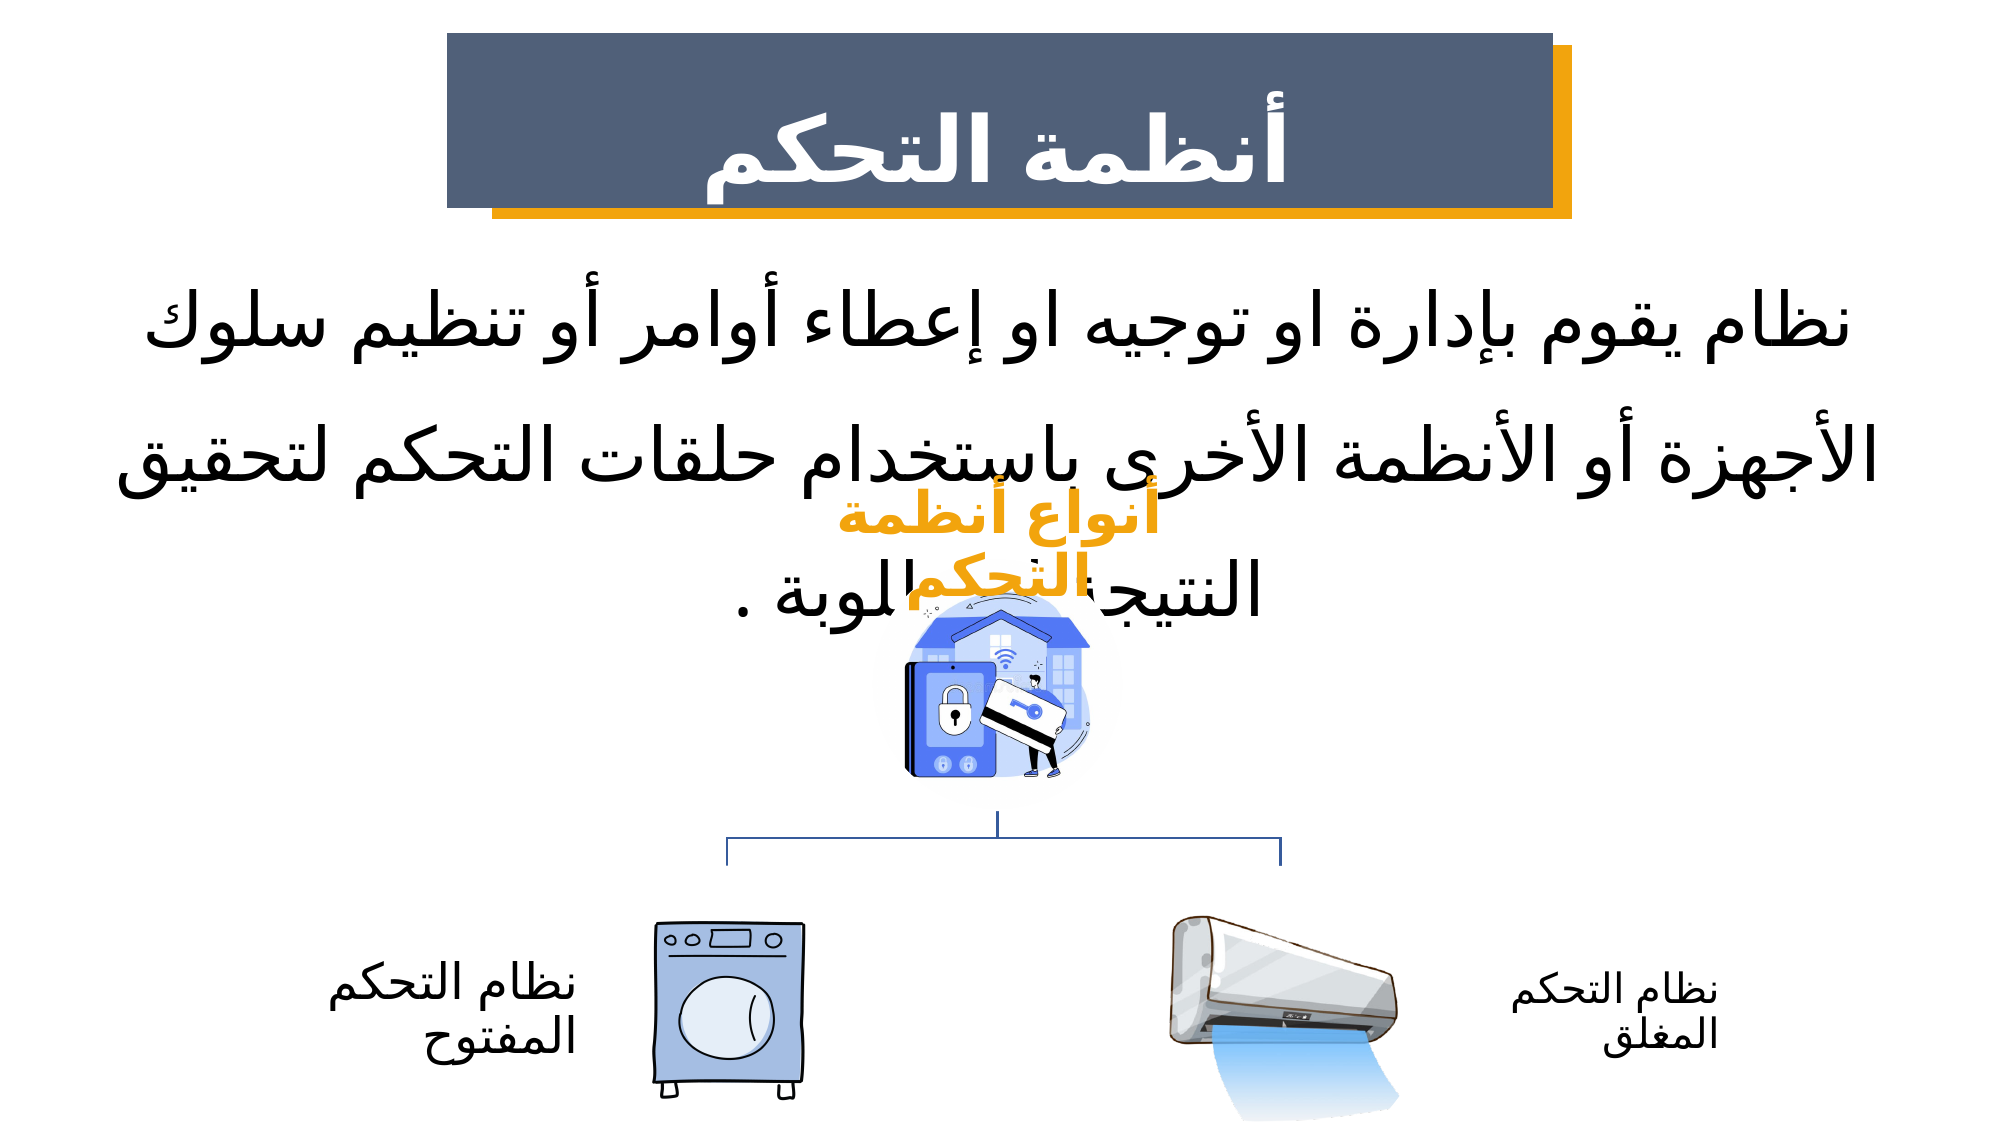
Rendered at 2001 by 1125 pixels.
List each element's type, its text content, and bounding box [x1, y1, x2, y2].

text_box نظام يقوم بإدارة او توجيه او إعطاء أوامر أو تنظيم سلوك الأجهزة أو الأنظمة الأخرى باستخدام حلقات التحكم لتحقيق النتيجة المطلوبة . [57, 218, 1942, 639]
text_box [492, 45, 1571, 219]
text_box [448, 34, 1552, 207]
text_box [196, 445, 1869, 1125]
text_box أنظمة التحكم [300, 28, 1695, 209]
